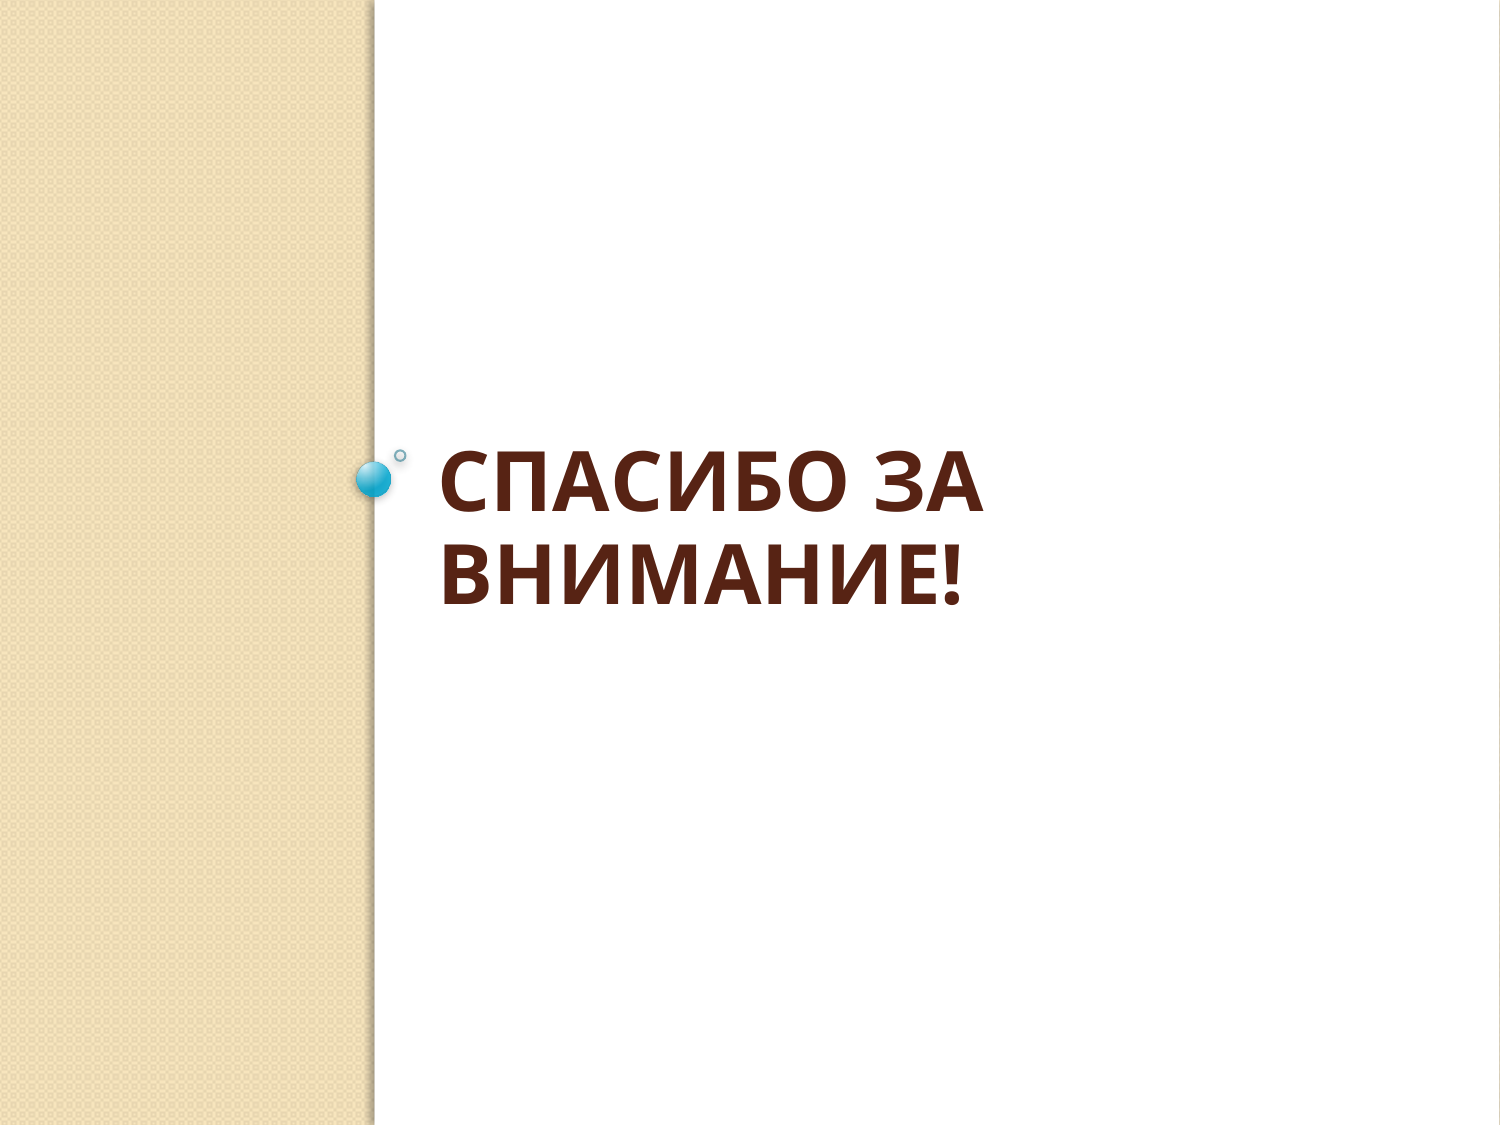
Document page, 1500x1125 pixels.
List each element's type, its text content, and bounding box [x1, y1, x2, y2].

title Спасибо за внимание! [422, 426, 1473, 802]
